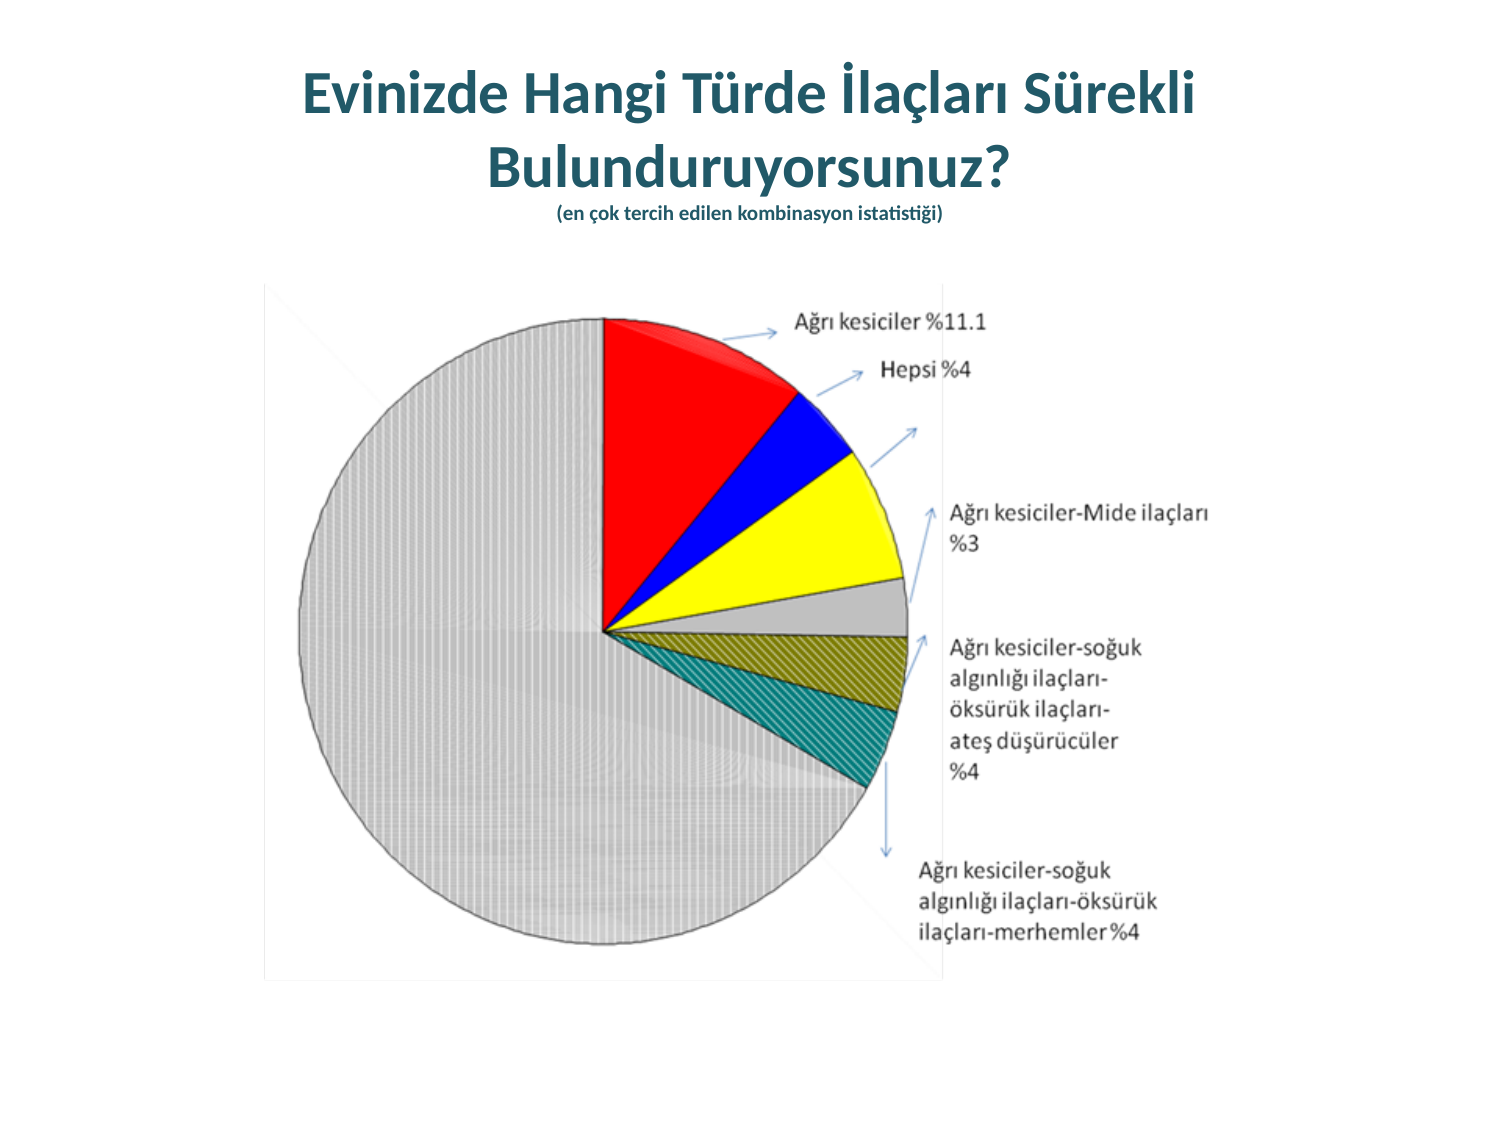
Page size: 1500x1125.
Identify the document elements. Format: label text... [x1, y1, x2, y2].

title Evinizde Hangi Türde İlaçları Sürekli Bulunduruyorsunuz? (en çok tercih edilen kombinasyon istatistiği) [75, 45, 1425, 233]
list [263, 283, 1237, 984]
